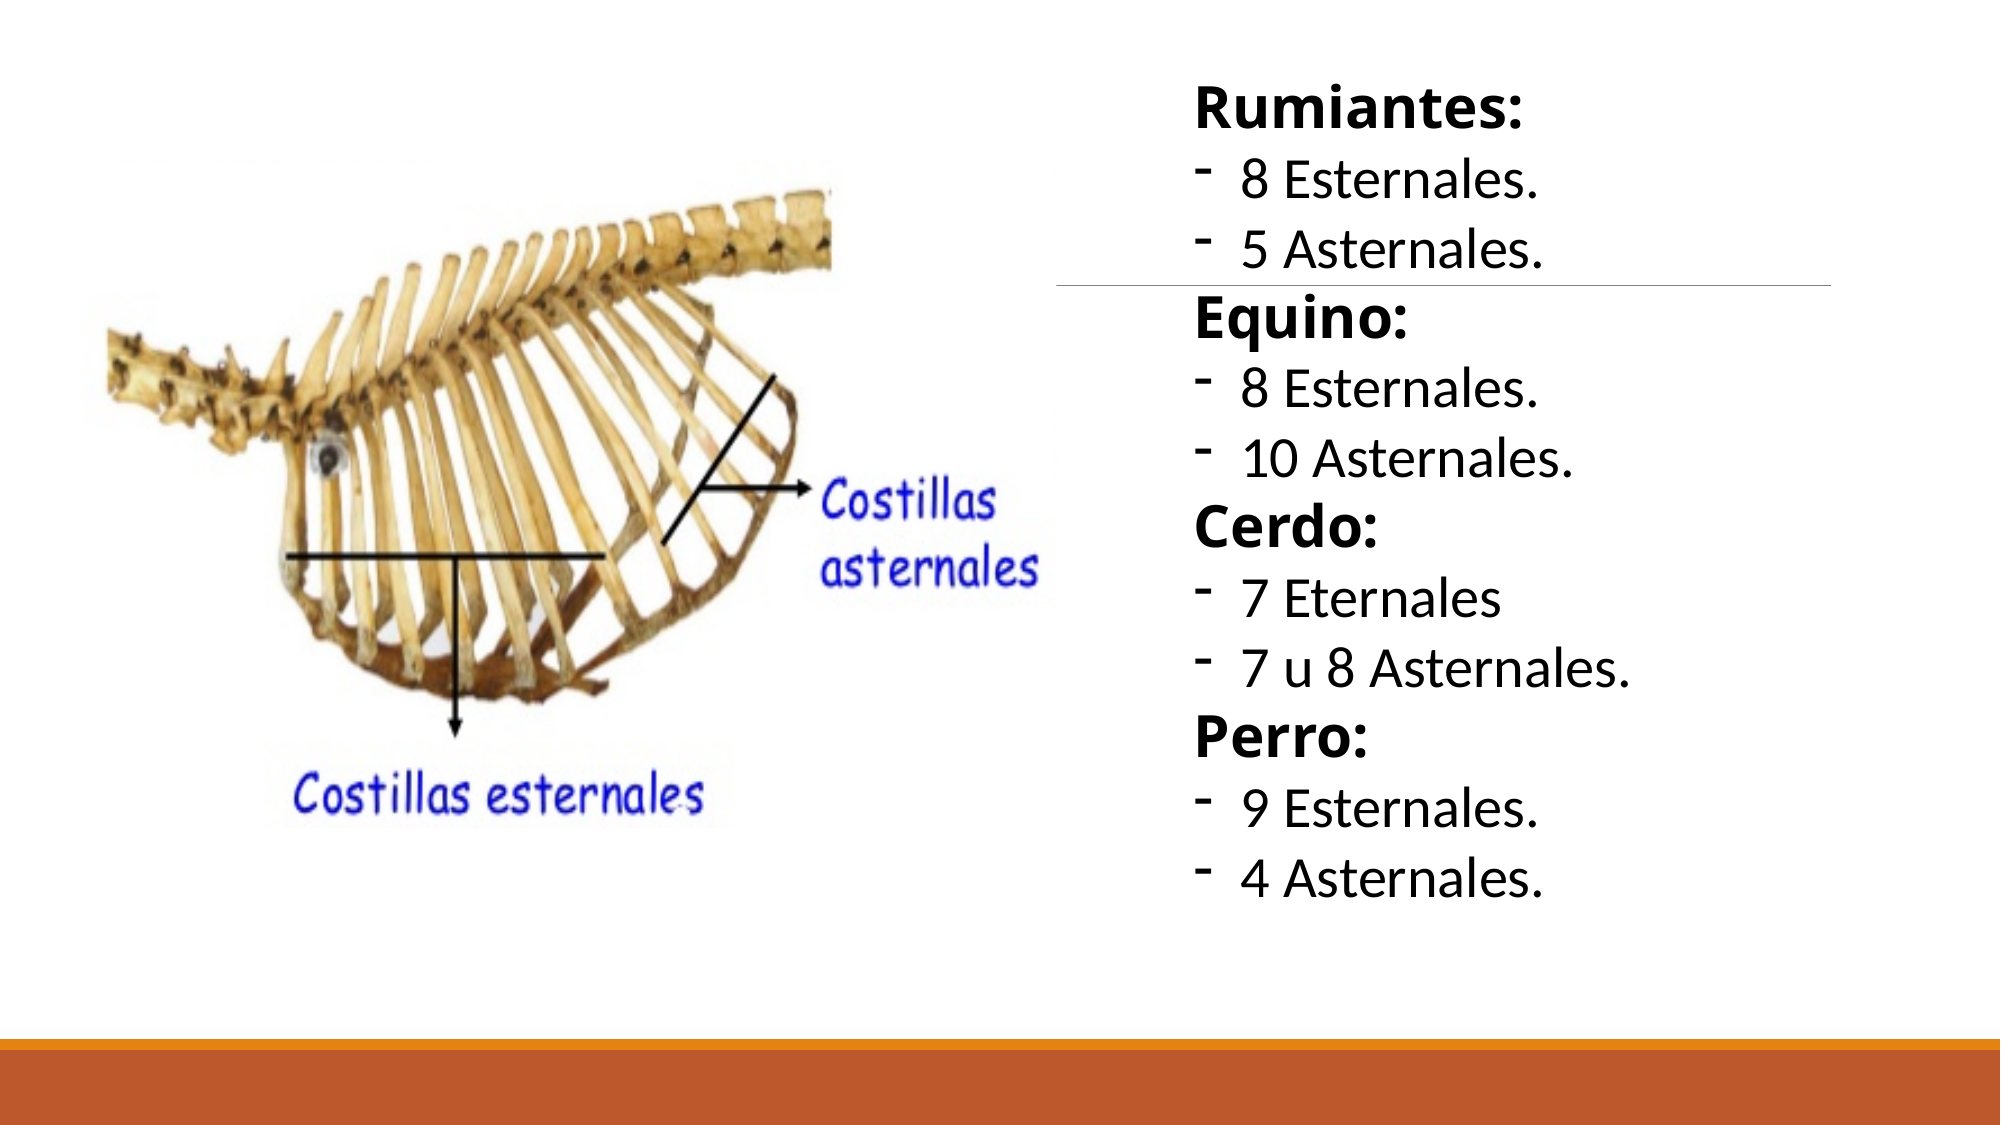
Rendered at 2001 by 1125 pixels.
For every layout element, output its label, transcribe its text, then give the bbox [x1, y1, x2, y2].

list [49, 159, 1057, 829]
text_box Rumiantes: 8 Esternales. 5 Asternales. Equino: 8 Esternales. 10 Asternales. Cerdo: 7 Eternales 7 u 8 Asternales. Perro: 9 Esternales. 4 Asternales. [1178, 62, 1777, 917]
